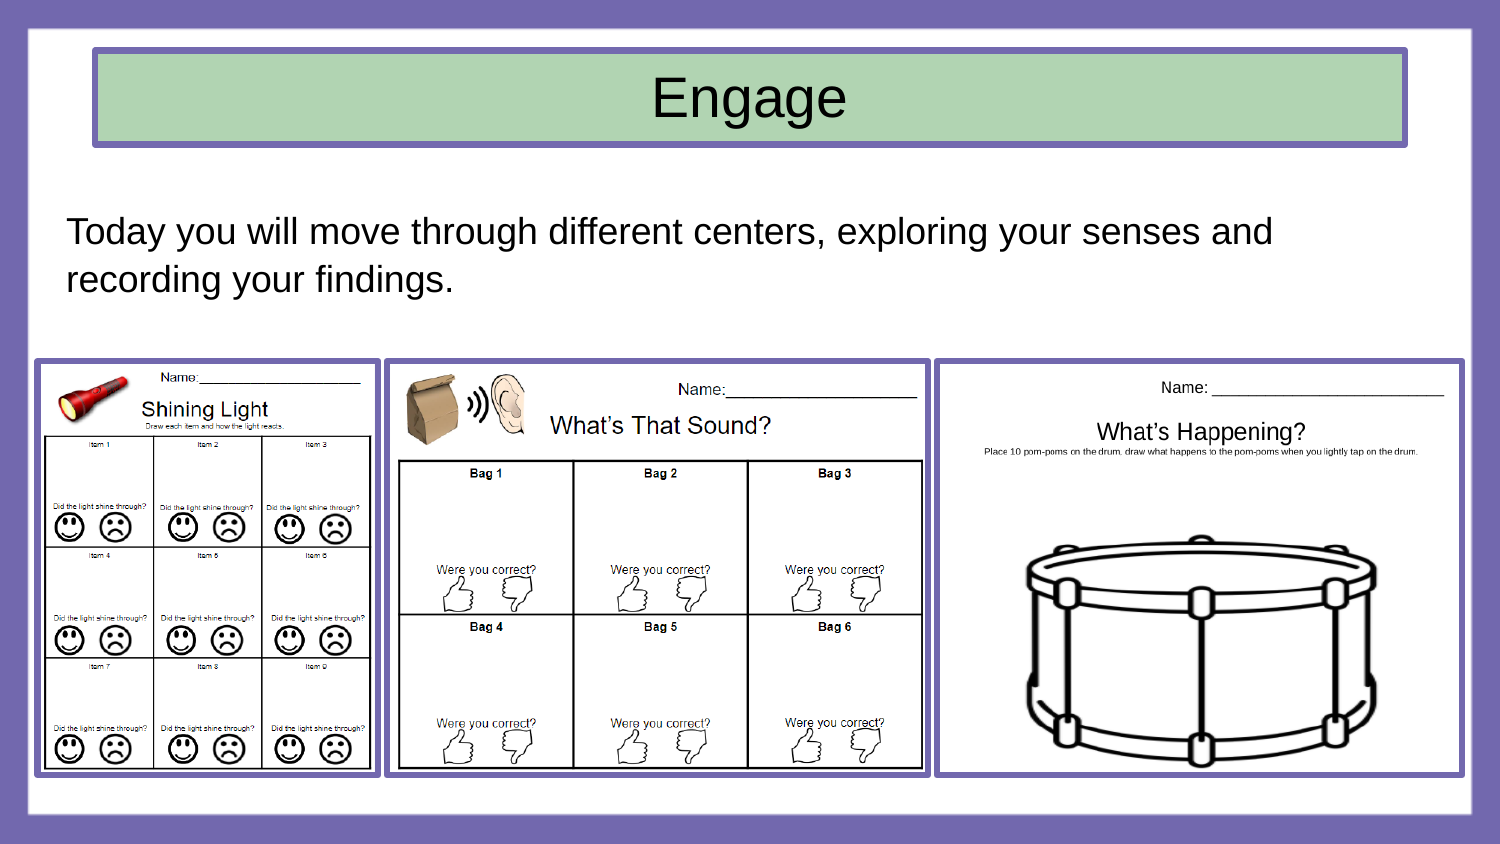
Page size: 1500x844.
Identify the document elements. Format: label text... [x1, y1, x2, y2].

list Today you will move through different centers, exploring your senses and recording your findings. [51, 189, 1449, 750]
picture [0, 0, 1500, 844]
title Engage [94, 50, 1406, 145]
